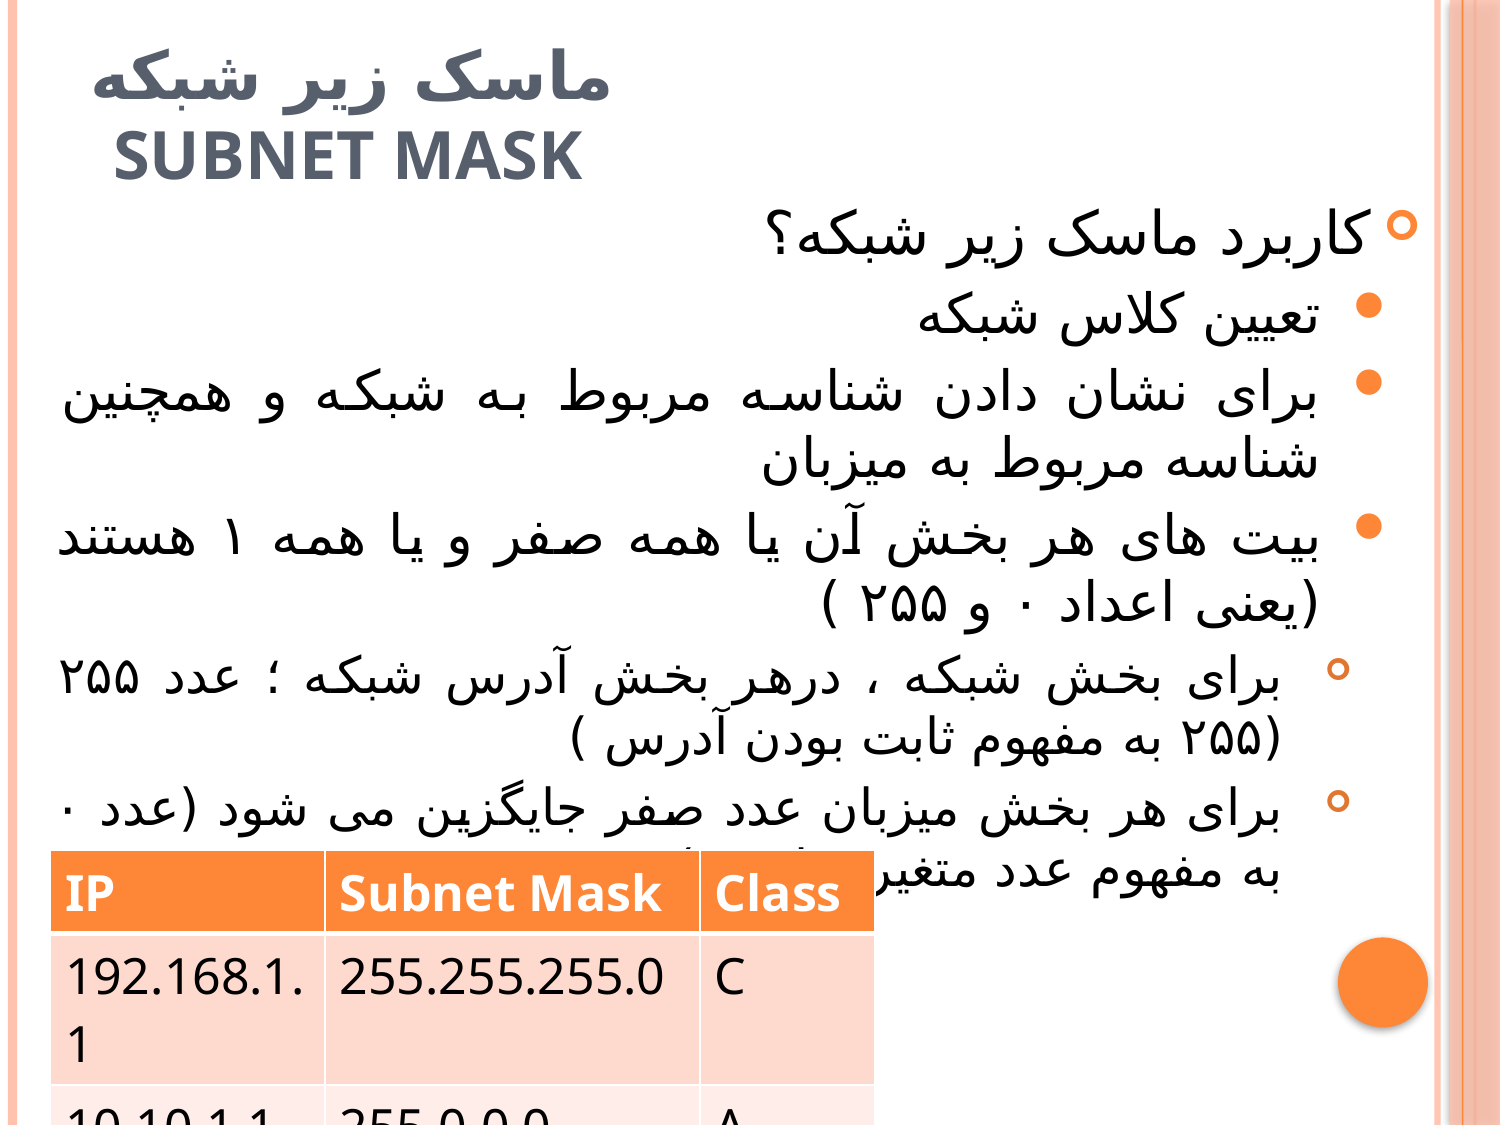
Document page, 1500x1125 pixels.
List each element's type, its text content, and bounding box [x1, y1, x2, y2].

table_cell 192.168.1.1 [51, 936, 324, 1084]
table_cell A [701, 1086, 874, 1125]
table_header IP [51, 851, 324, 931]
table_header Class [701, 851, 874, 931]
title ماسک زير شبکه Subnet Mask [75, 24, 1300, 187]
list کاربرد ماسک زير شبکه؟ تعیین کلاس شبکه برای نشان دادن شناسه مربوط به شبکه و همچنين شناسه مربوط به ميزبان بيت های هر بخش آن يا همه صفر و يا همه ۱ هستند (يعنی اعداد ۰ و ۲۵۵ ) برای بخش شبکه ، درهر بخش آدرس شبکه ؛ عدد ۲۵۵ (۲۵۵ به مفهوم ثابت بودن آدرس ) برای هر بخش ميزبان عدد صفر جايگزين می شود (عدد ۰ به مفهوم عدد متغير۱ تا ۲۵۴) [37, 187, 1425, 913]
table_cell 255.255.255.0 [326, 936, 699, 1084]
table_cell 10.10.1.1 [51, 1086, 324, 1125]
table_header Subnet Mask [326, 851, 699, 931]
table_cell C [701, 936, 874, 1084]
table_cell 255.0.0.0 [326, 1086, 699, 1125]
